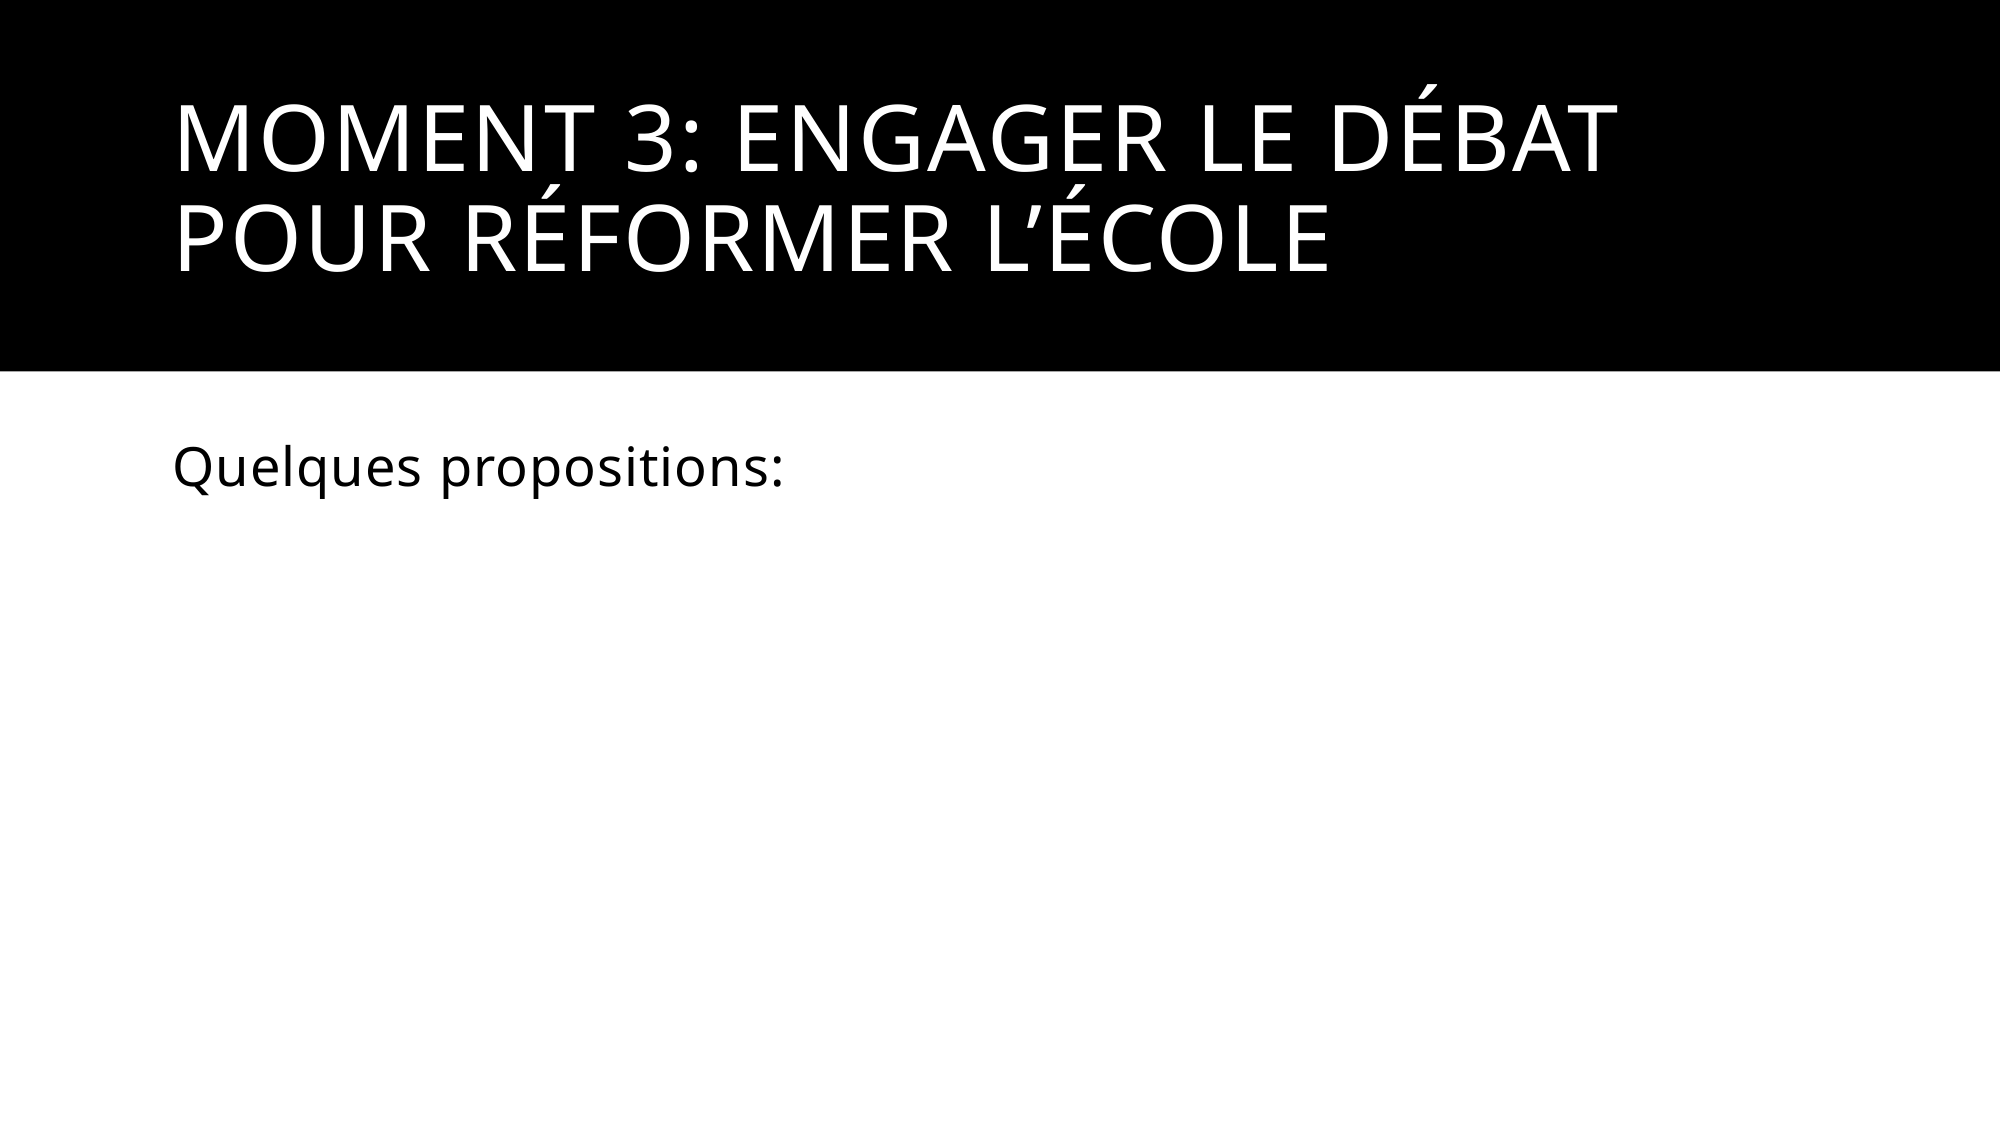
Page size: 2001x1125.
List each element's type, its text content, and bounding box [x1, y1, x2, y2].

list Quelques propositions: [157, 424, 1842, 1014]
title Moment 3: engager le débat pour réformer l’école [157, 52, 1842, 332]
